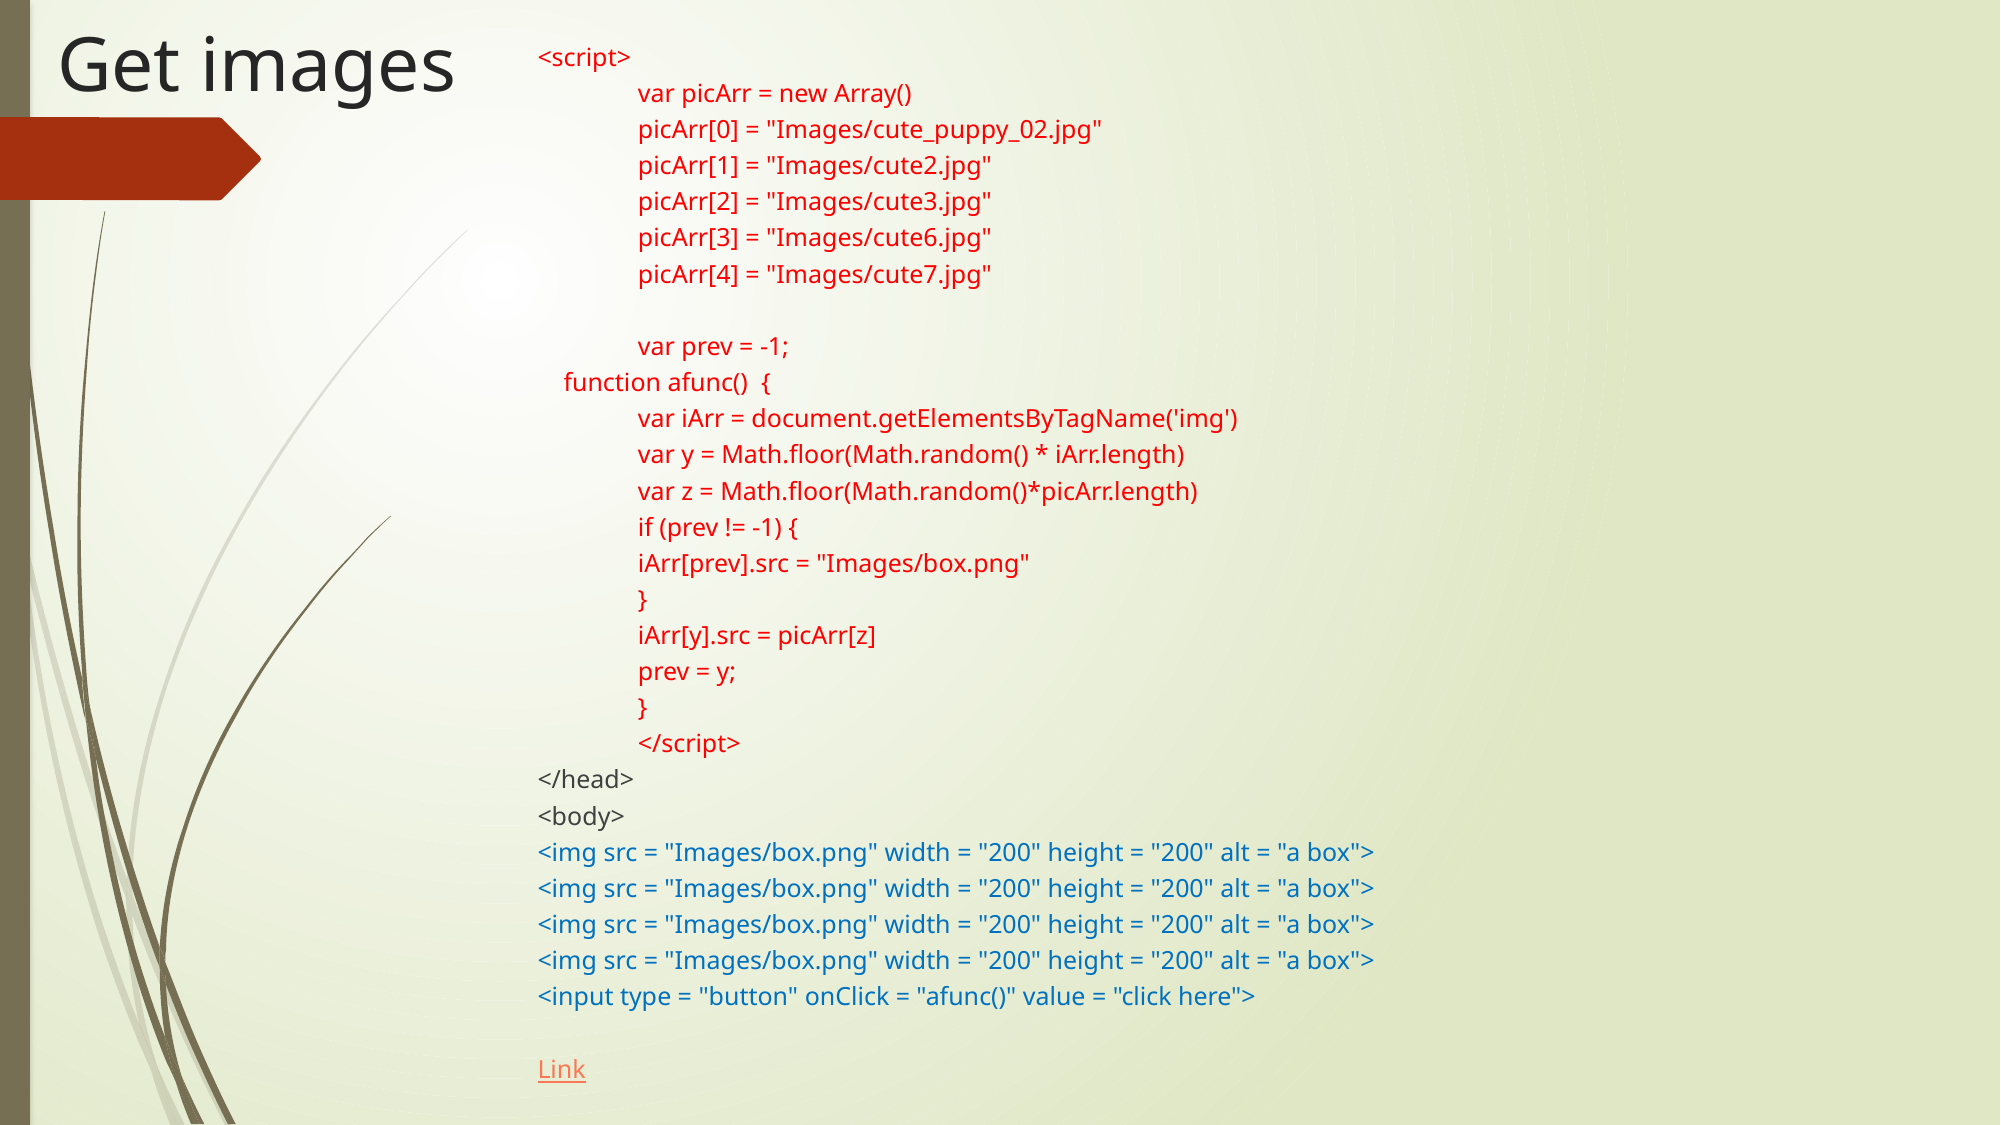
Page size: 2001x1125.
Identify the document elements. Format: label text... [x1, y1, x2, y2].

title Get images [42, 8, 1504, 219]
list <script> var picArr = new Array() picArr[0] = "Images/cute_puppy_02.jpg" picArr[1] = "Images/cute2.jpg" picArr[2] = "Images/cute3.jpg" picArr[3] = "Images/cute6.jpg" picArr[4] = "Images/cute7.jpg" var prev = -1; function afunc() { var iArr = document.getElementsByTagName('img') var y = Math.floor(Math.random() * iArr.length) var z = Math.floor(Math.random()*picArr.length) if (prev != -1) { iArr[prev].src = "Images/box.png" } iArr[y].src = picArr[z] prev = y; } </script> </head> <body> <img src = "Images/box.png" width = "200" height = "200" alt = "a box"> <img src = "Images/box.png" width = "200" height = "200" alt = "a box"> <img src = "Images/box.png" width = "200" height = "200" alt = "a box"> <img src = "Images/box.png" width = "200" height = "200" alt = "a box"> <input type = "button" onClick = "afunc()" value = "click here"> Link [522, 27, 1888, 1109]
